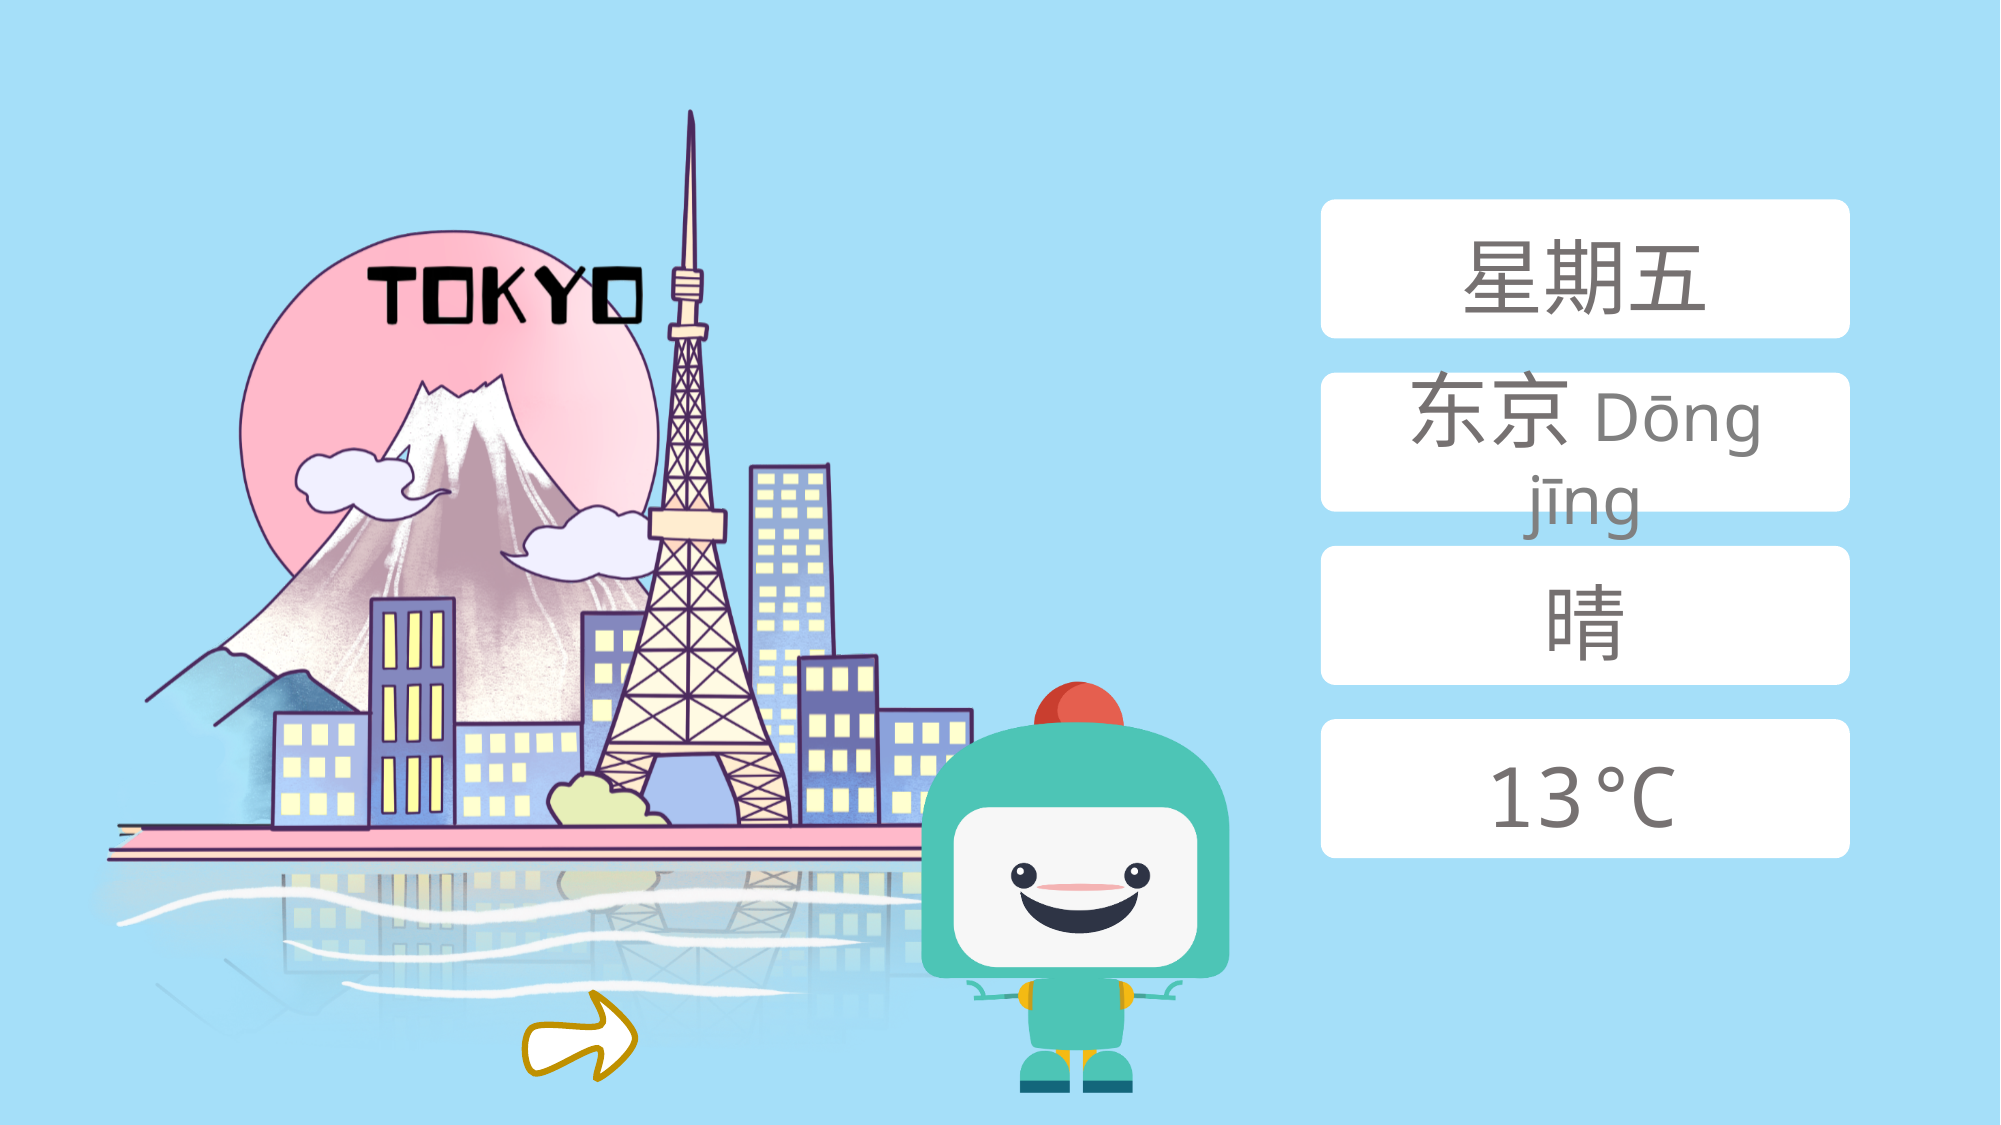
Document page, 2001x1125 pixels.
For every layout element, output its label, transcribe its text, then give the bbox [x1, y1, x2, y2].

picture [28, 11, 1322, 1125]
text_box 东京Dōnɡ jīnɡ [1319, 371, 1851, 513]
text_box 星期五 [1319, 198, 1851, 340]
text_box 13℃ [1319, 718, 1851, 860]
text_box 晴 [1319, 544, 1851, 687]
